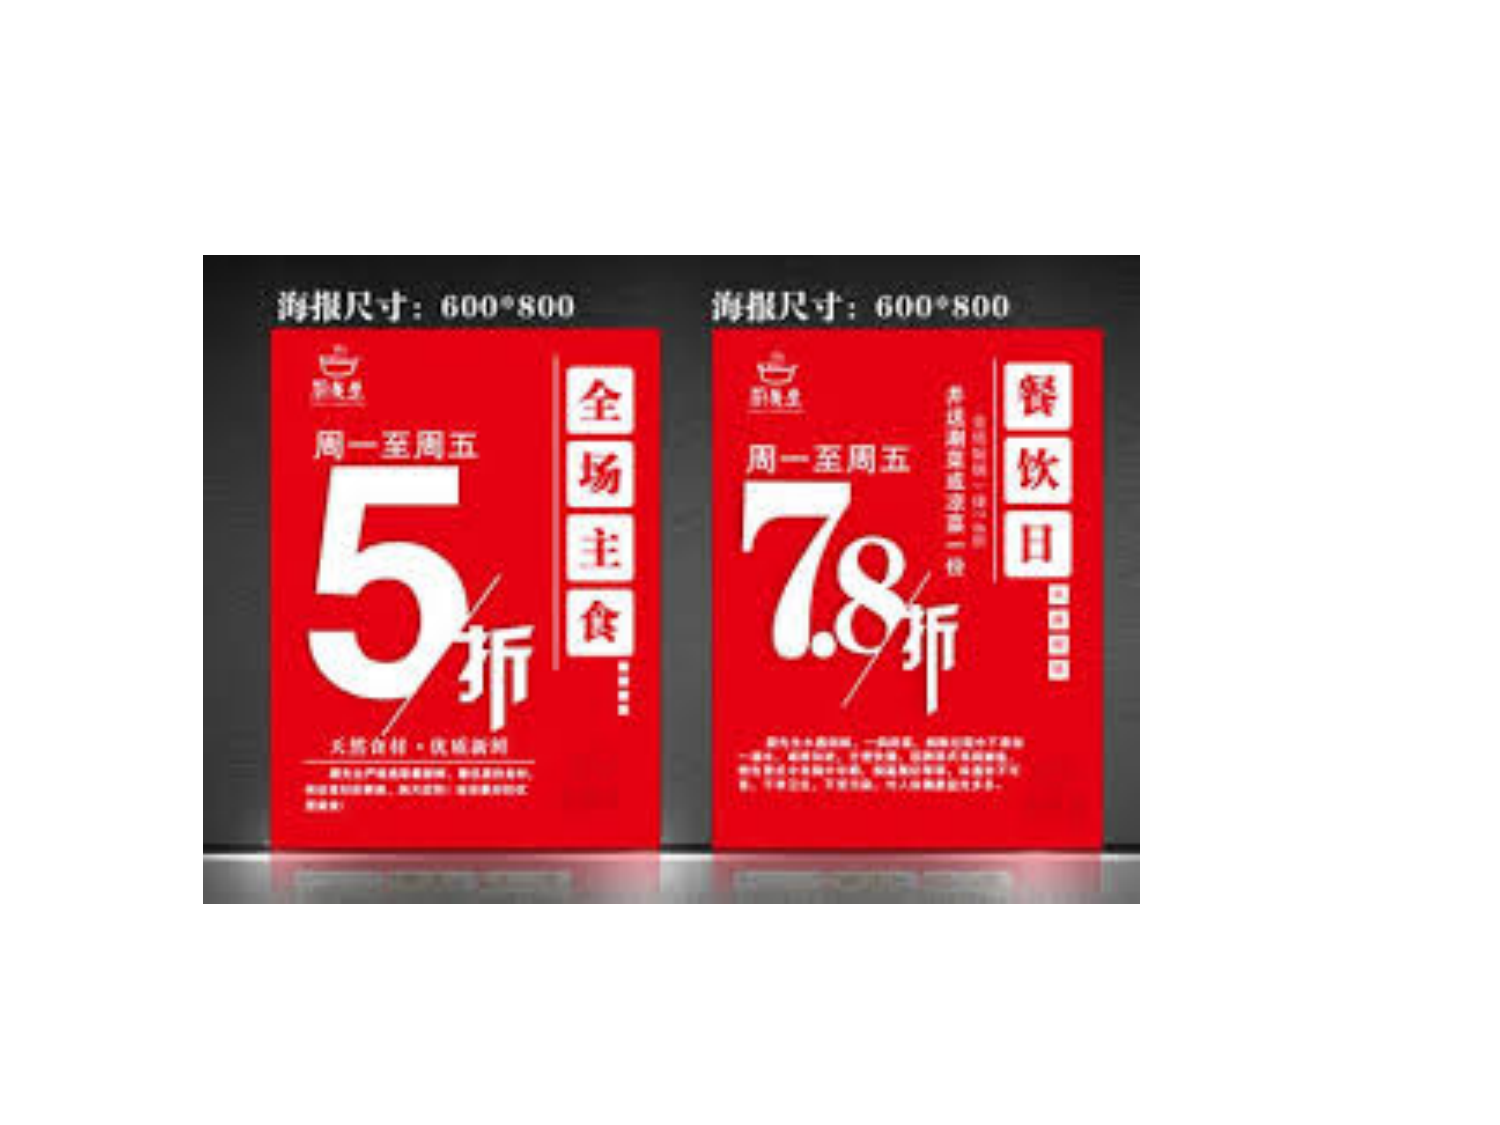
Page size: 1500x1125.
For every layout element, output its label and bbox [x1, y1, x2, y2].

list [203, 255, 1141, 904]
